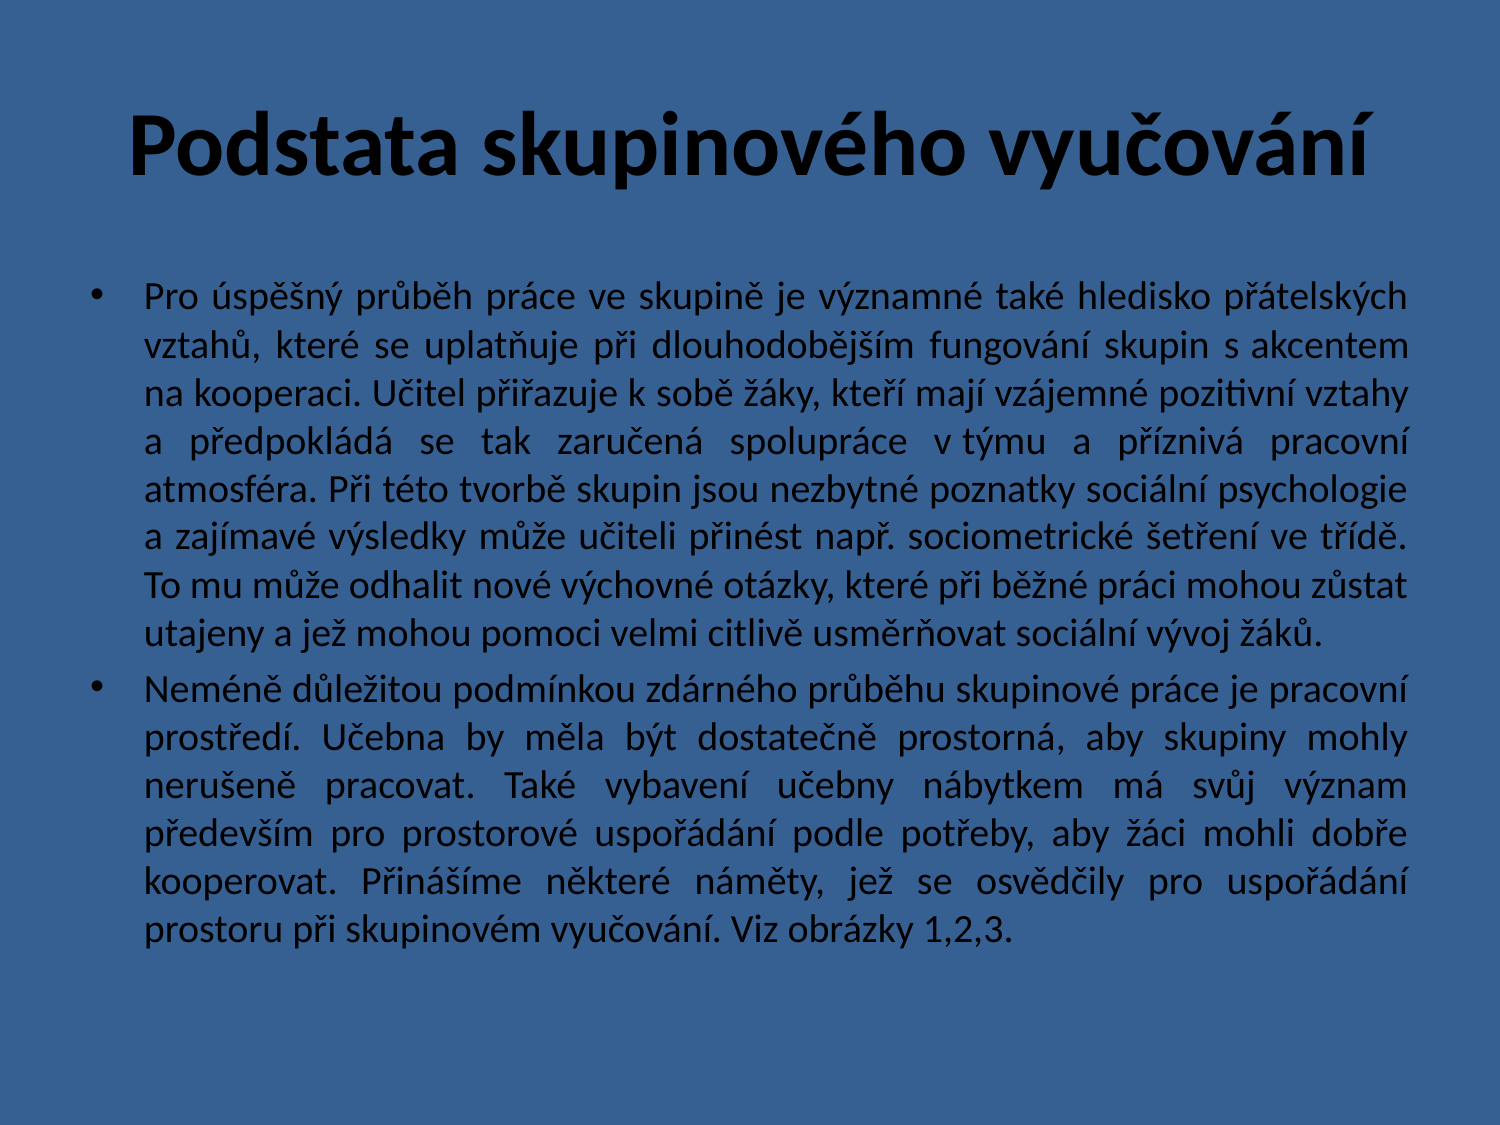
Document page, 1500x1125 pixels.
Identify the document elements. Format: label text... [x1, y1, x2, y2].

list Pro úspěšný průběh práce ve skupině je významné také hledisko přátelských vztahů, které se uplatňuje při dlouhodobějším fungování skupin s akcentem na kooperaci. Učitel přiřazuje k sobě žáky, kteří mají vzájemné pozitivní vztahy a předpokládá se tak zaručená spolupráce v týmu a příznivá pracovní atmosféra. Při této tvorbě skupin jsou nezbytné poznatky sociální psychologie a zajímavé výsledky může učiteli přinést např. sociometrické šetření ve třídě. To mu může odhalit nové výchovné otázky, které při běžné práci mohou zůstat utajeny a jež mohou pomoci velmi citlivě usměrňovat sociální vývoj žáků. Neméně důležitou podmínkou zdárného průběhu skupinové práce je pracovní prostředí. Učebna by měla být dostatečně prostorná, aby skupiny mohly nerušeně pracovat. Také vybavení učebny nábytkem má svůj význam především pro prostorové uspořádání podle potřeby, aby žáci mohli dobře kooperovat. Přinášíme některé náměty, jež se osvědčily pro uspořádání prostoru při skupinovém vyučování. Viz obrázky 1,2,3. [75, 262, 1425, 1005]
title Podstata skupinového vyučování [75, 45, 1425, 233]
